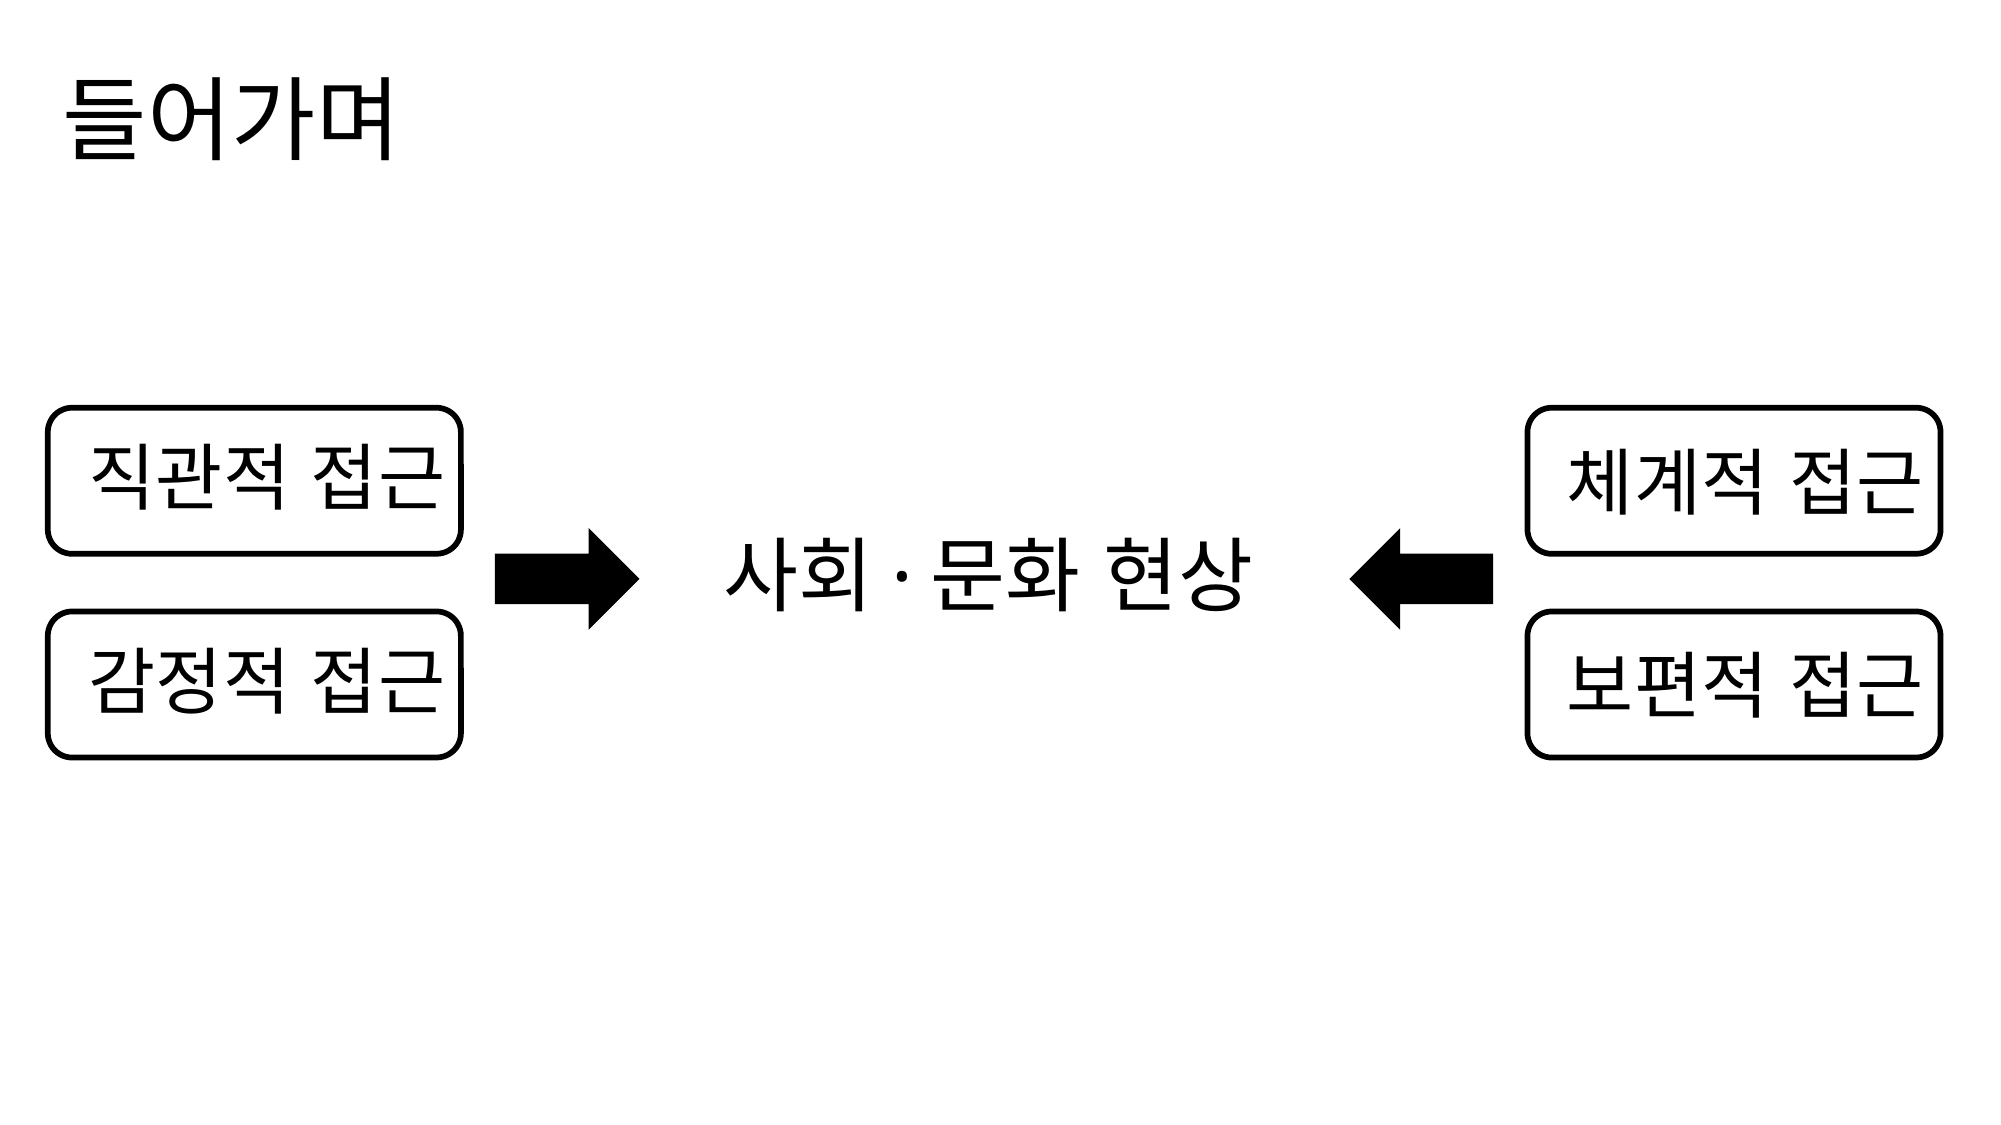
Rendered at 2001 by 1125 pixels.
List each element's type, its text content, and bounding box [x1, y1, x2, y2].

text_box 보편적 접근 [1551, 640, 2000, 737]
text_box 사회·문화 현상 [708, 492, 1316, 665]
text_box [46, 406, 462, 555]
text_box [46, 610, 462, 759]
text_box [1526, 610, 1942, 759]
title 들어가며 [47, 38, 1773, 211]
text_box 체계적 접근 [1551, 437, 2000, 534]
text_box [494, 528, 640, 630]
text_box [1526, 406, 1942, 555]
text_box 직관적 접근 [73, 432, 522, 530]
text_box [1349, 528, 1494, 630]
text_box 감정적 접근 [73, 636, 522, 733]
